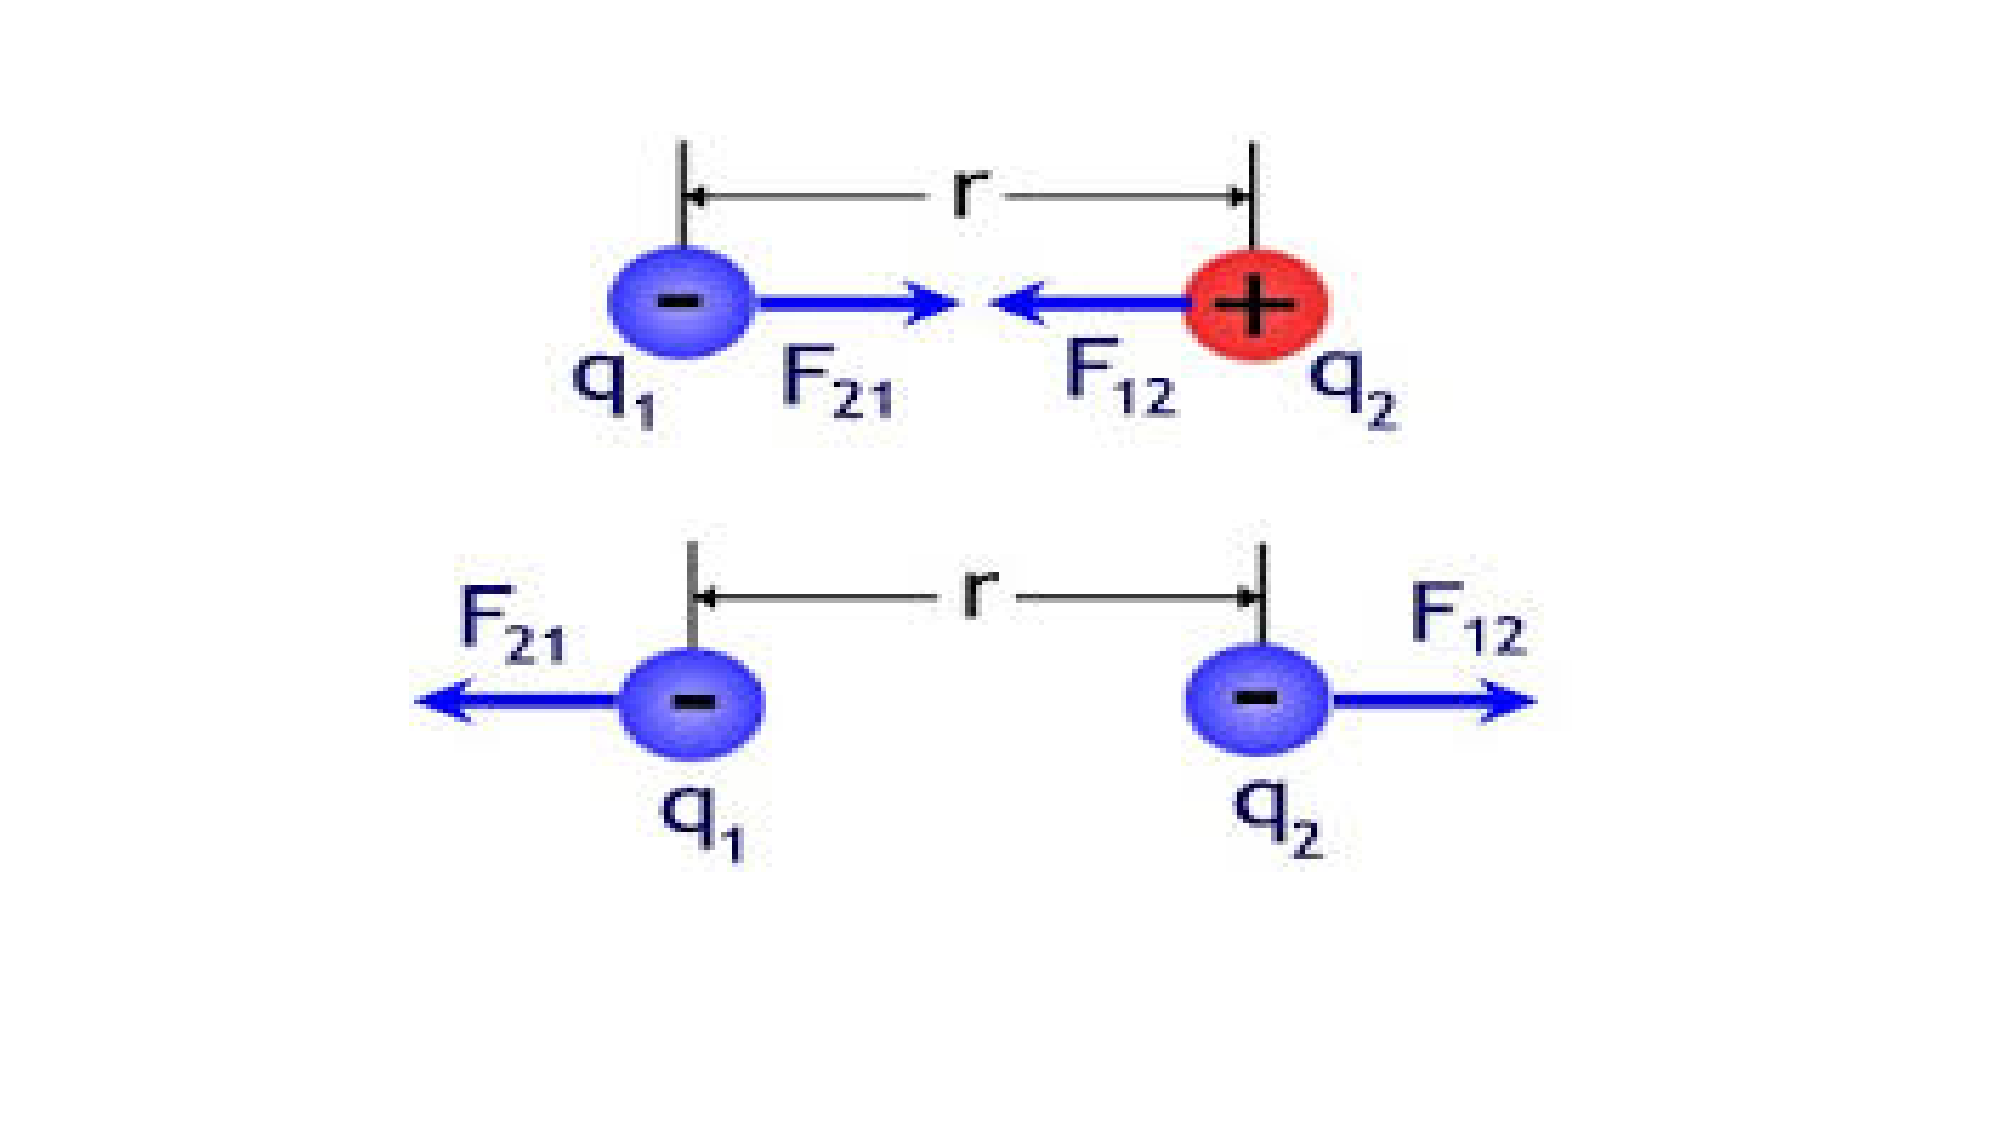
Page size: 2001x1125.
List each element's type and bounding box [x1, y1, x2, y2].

picture [273, 96, 1727, 966]
